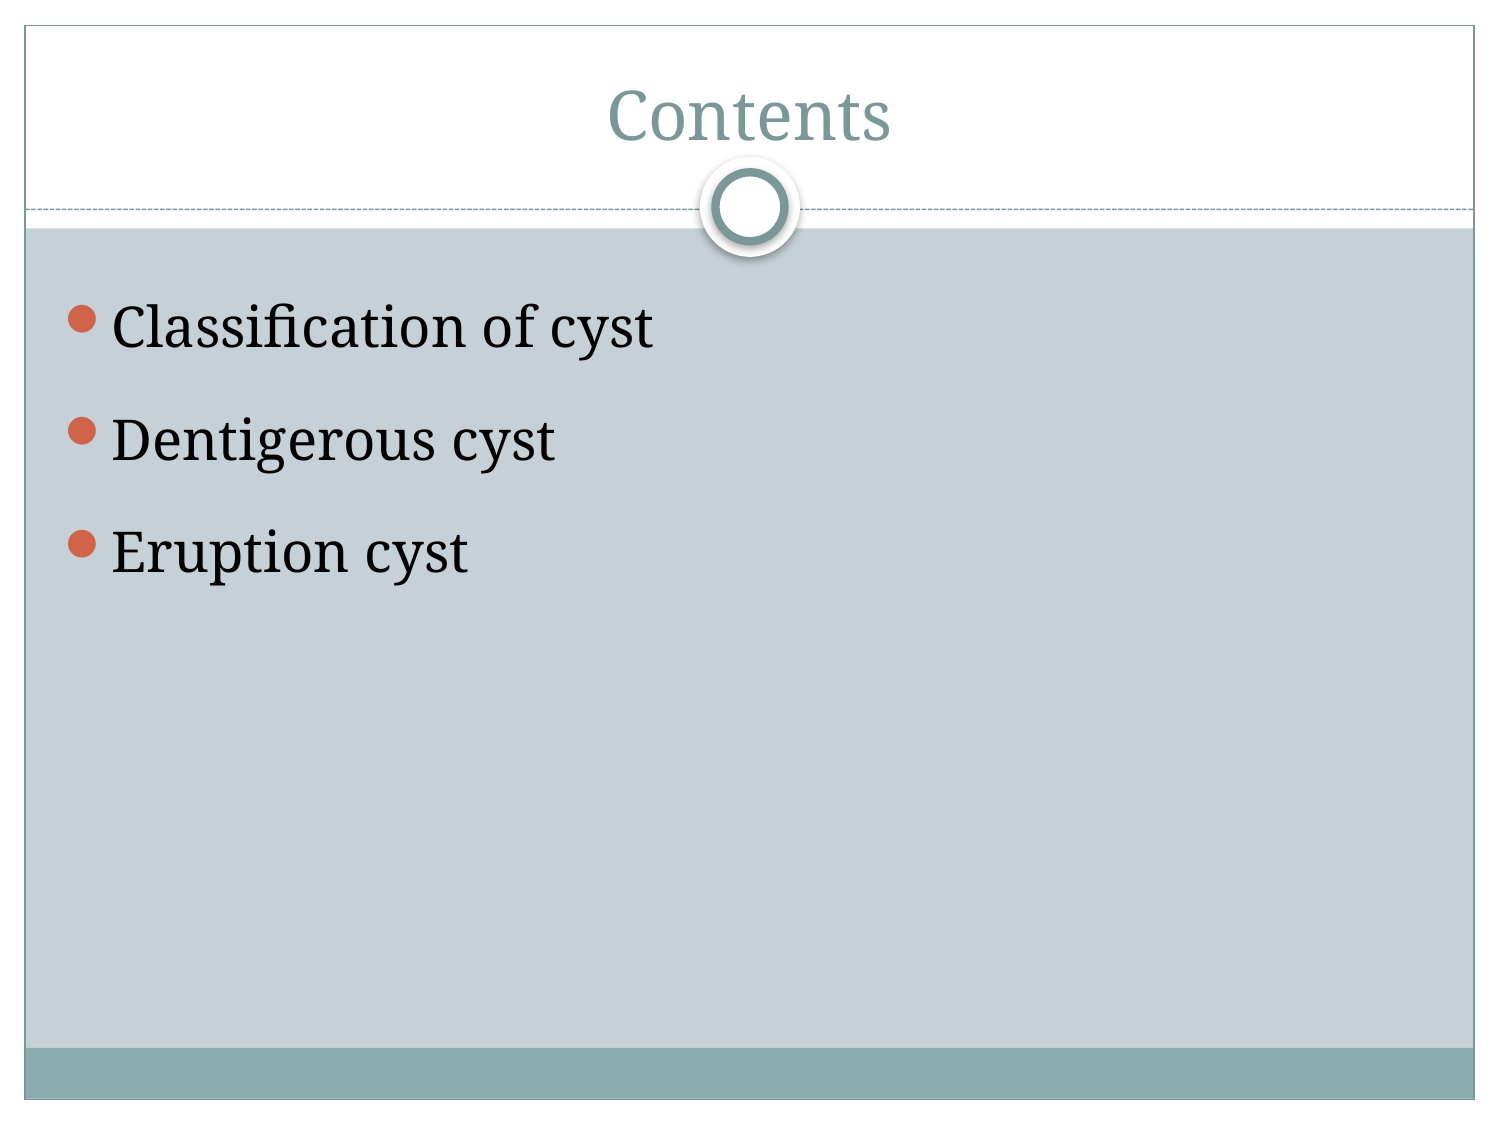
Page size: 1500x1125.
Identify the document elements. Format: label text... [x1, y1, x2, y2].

title Contents [49, 37, 1450, 162]
list Classification of cyst Dentigerous cyst Eruption cyst [49, 250, 1445, 1001]
